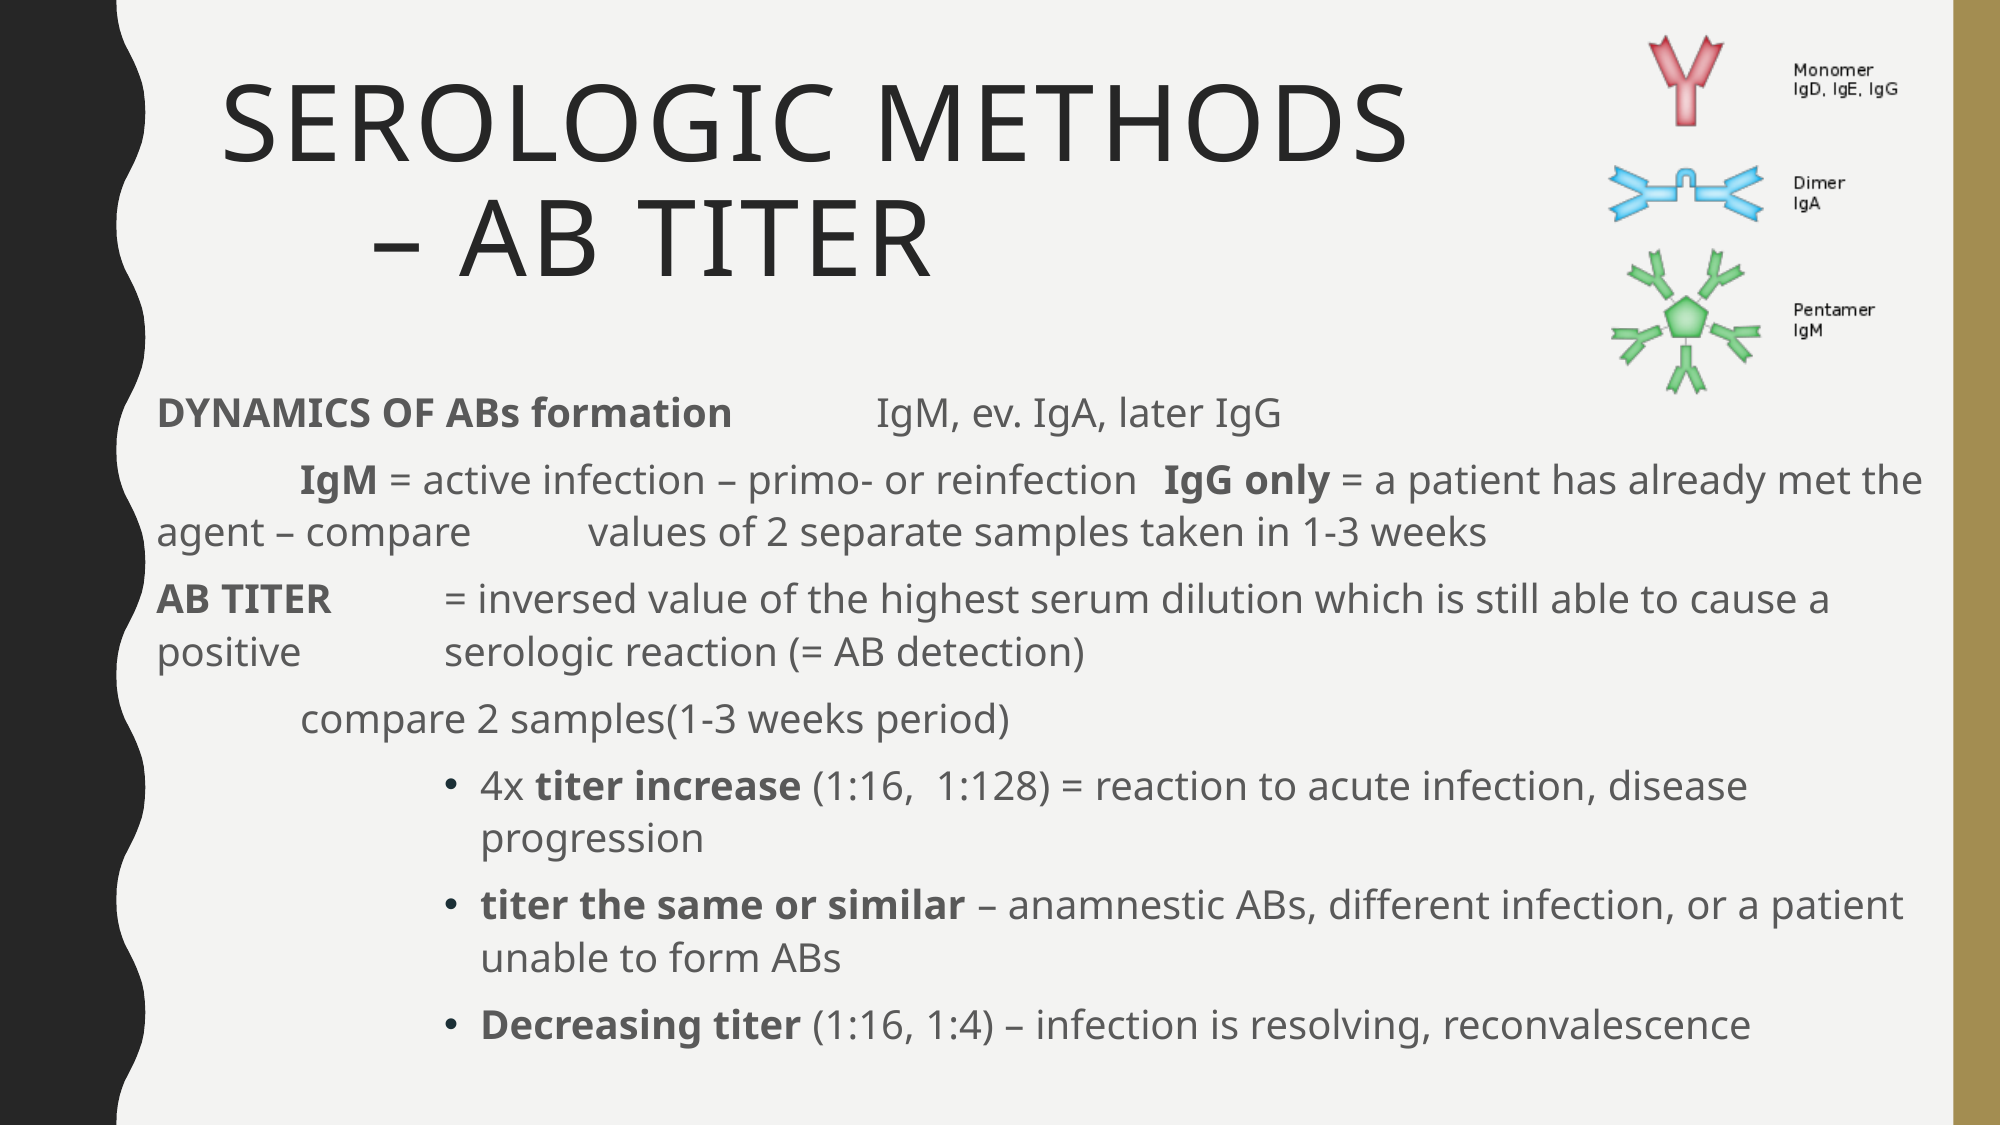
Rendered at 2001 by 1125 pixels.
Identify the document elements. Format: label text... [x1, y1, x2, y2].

title Serologic methods – AB titer [205, 62, 1599, 308]
list DYNAMICS OF ABs formation IgM, ev. IgA, later IgG IgM = active infection – primo- or reinfection IgG only = a patient has already met the agent – compare values of 2 separate samples taken in 1-3 weeks AB TITER = inversed value of the highest serum dilution which is still able to cause a positive serologic reaction (= AB detection) compare 2 samples(1-3 weeks period) 4x titer increase (1:16, 1:128) = reaction to acute infection, disease progression titer the same or similar – anamnestic ABs, different infection, or a patient unable to form ABs Decreasing titer (1:16, 1:4) – infection is resolving, reconvalescence [141, 375, 1942, 1125]
picture [1599, 23, 1913, 407]
